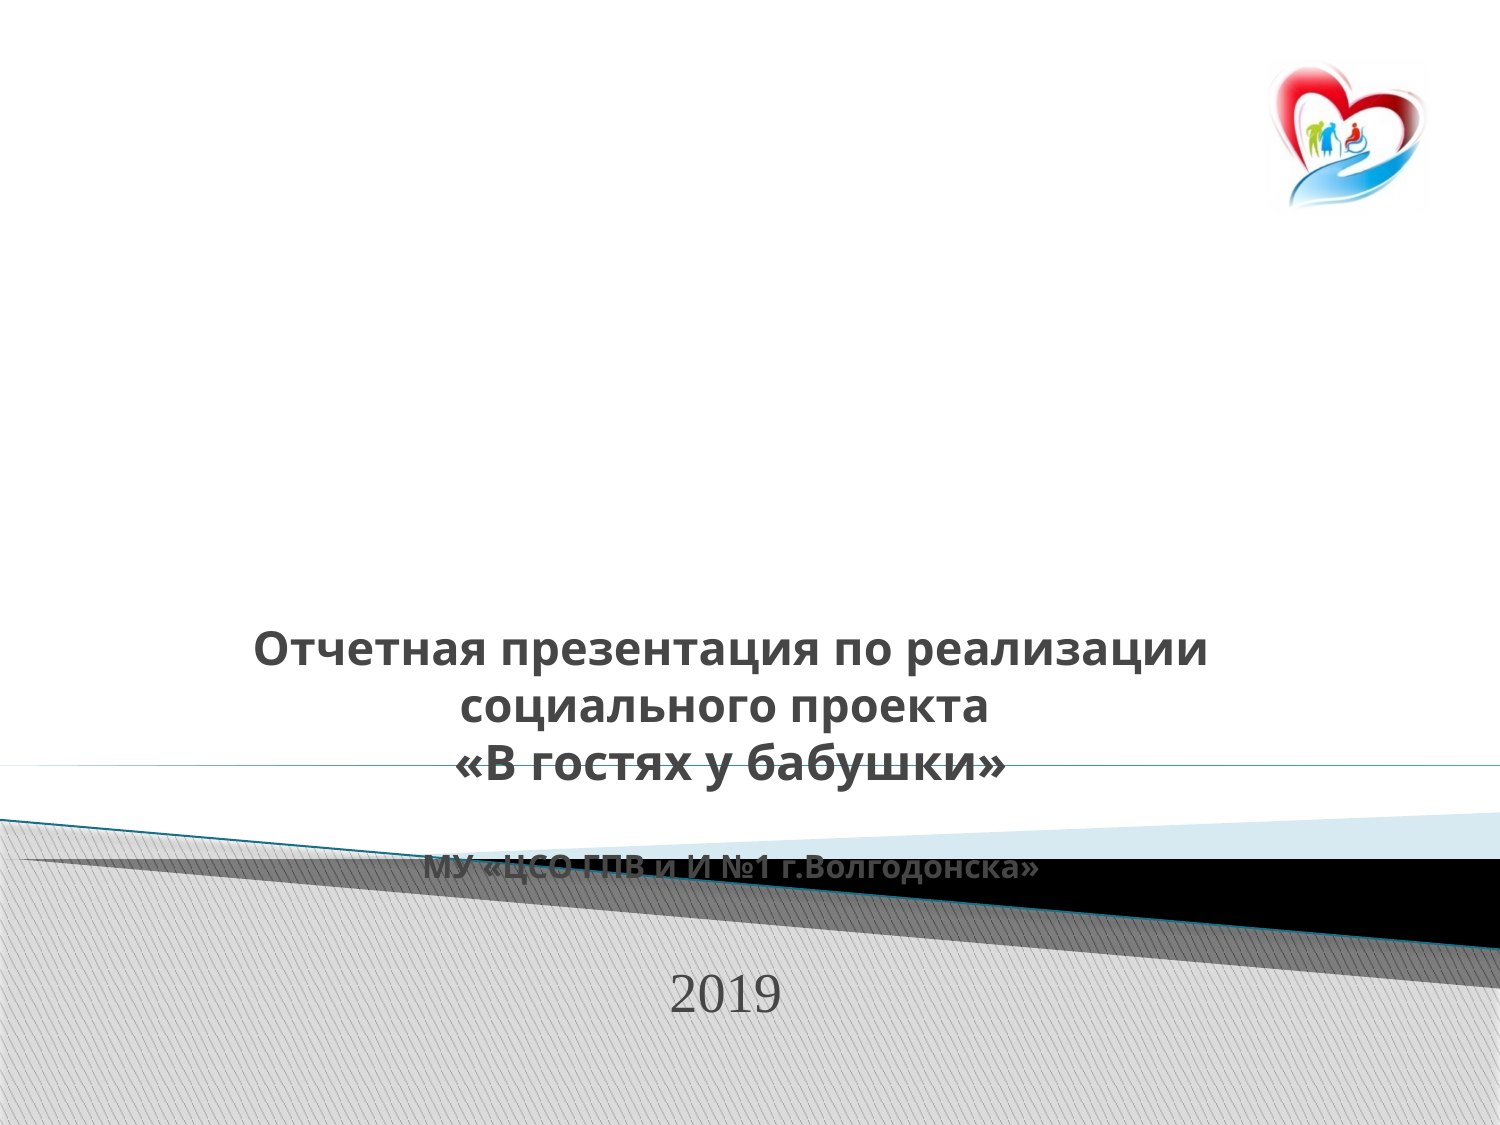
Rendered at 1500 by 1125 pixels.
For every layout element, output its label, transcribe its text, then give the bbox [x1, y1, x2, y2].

picture [1369, 940, 1500, 989]
picture [5, 859, 93, 866]
picture [1265, 58, 1430, 217]
title Отчетная презентация по реализации социального проекта «В гостях у бабушки» МУ «ЦСО ГПВ и И №1 г.Волгодонска» [93, 492, 1369, 949]
subtitle 2019 [93, 949, 1369, 1102]
